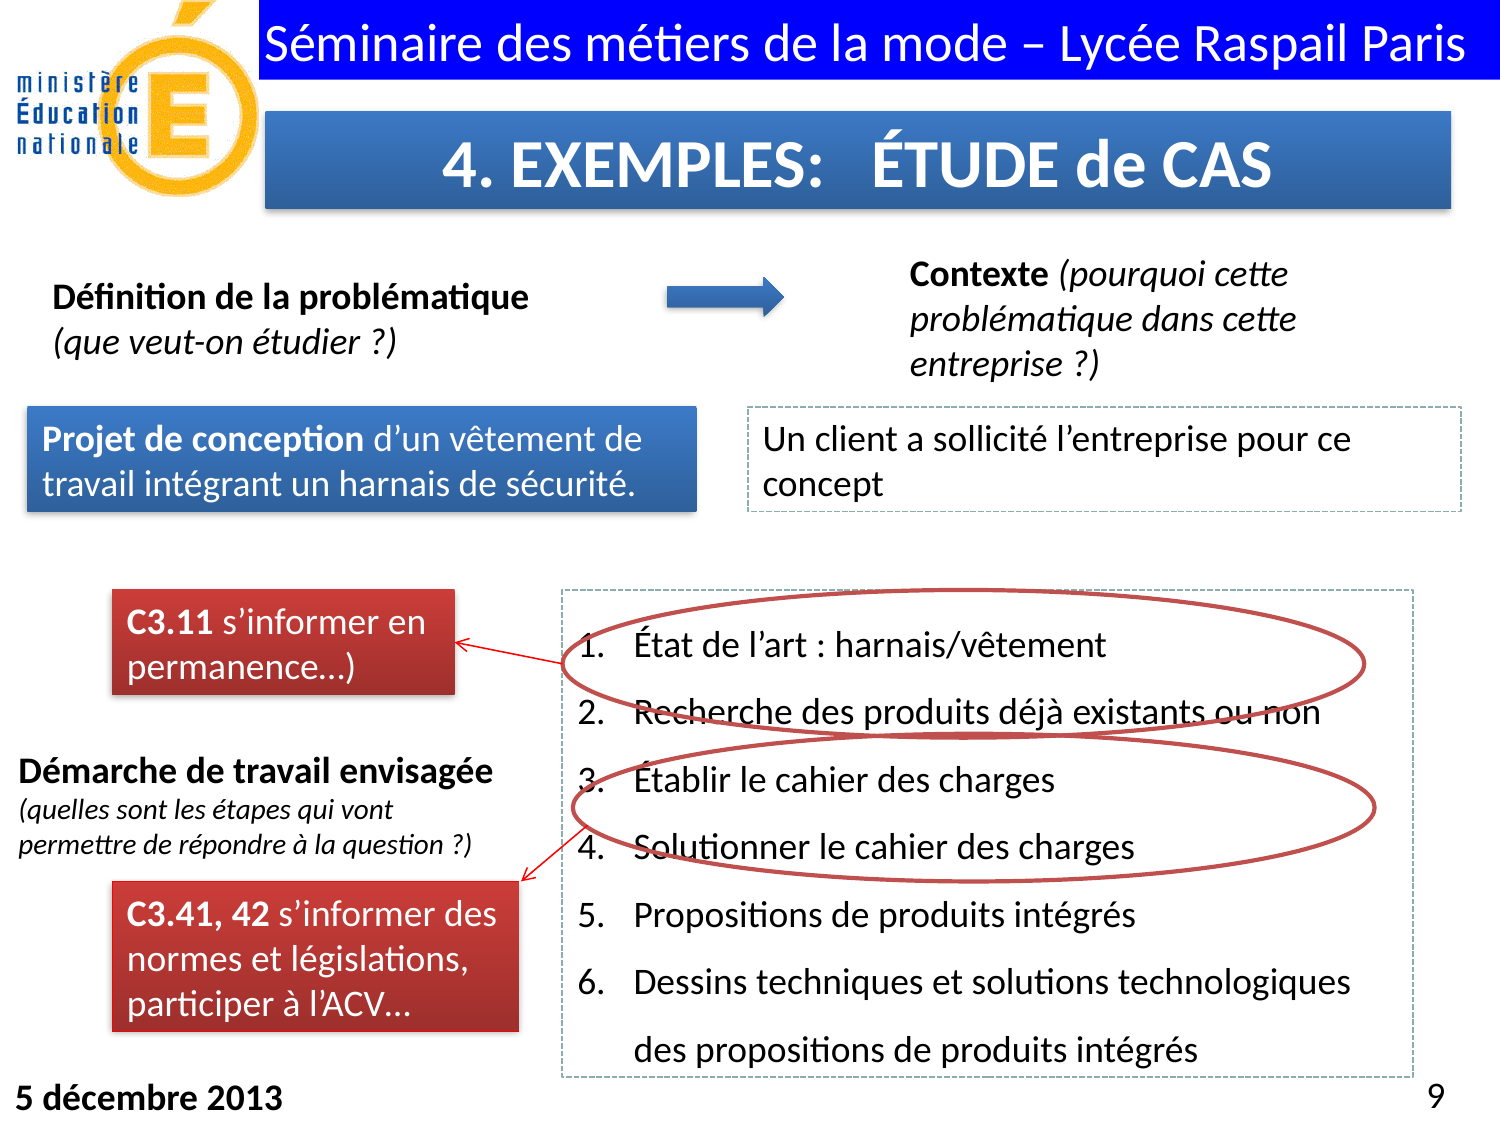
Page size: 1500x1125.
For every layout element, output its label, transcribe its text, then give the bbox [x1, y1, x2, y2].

text_box [562, 587, 1367, 736]
text_box Un client a sollicité l’entreprise pour ce concept [747, 406, 1462, 512]
text_box Démarche de travail envisagée (quelles sont les étapes qui vont permettre de répondre à la question ?) [3, 738, 533, 868]
text_box Définition de la problématique (que veut-on étudier ?) [37, 264, 613, 369]
slide_number 9 [1411, 1064, 1500, 1124]
text_box 4. EXEMPLES: ÉTUDE de CAS [265, 111, 1452, 209]
text_box État de l’art : harnais/vêtement Recherche des produits déjà existants ou non Établir le cahier des charges Solutionner le cahier des charges Propositions de produits intégrés Dessins techniques et solutions technologiques des propositions de produits intégrés [562, 589, 1413, 1078]
slide_number 5 décembre 2013 [0, 1065, 350, 1125]
text_box C3.41, 42 s’informer des normes et législations, participer à l’ACV… [112, 881, 519, 1032]
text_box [520, 825, 588, 882]
text_box [570, 731, 1377, 884]
picture [17, 0, 259, 197]
text_box C3.11 s’informer en permanence…) [112, 589, 455, 695]
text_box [454, 642, 563, 665]
text_box [667, 276, 784, 318]
text_box Contexte (pourquoi cette problématique dans cette entreprise ?) [895, 241, 1447, 392]
text_box Projet de conception d’un vêtement de travail intégrant un harnais de sécurité. [27, 406, 697, 512]
